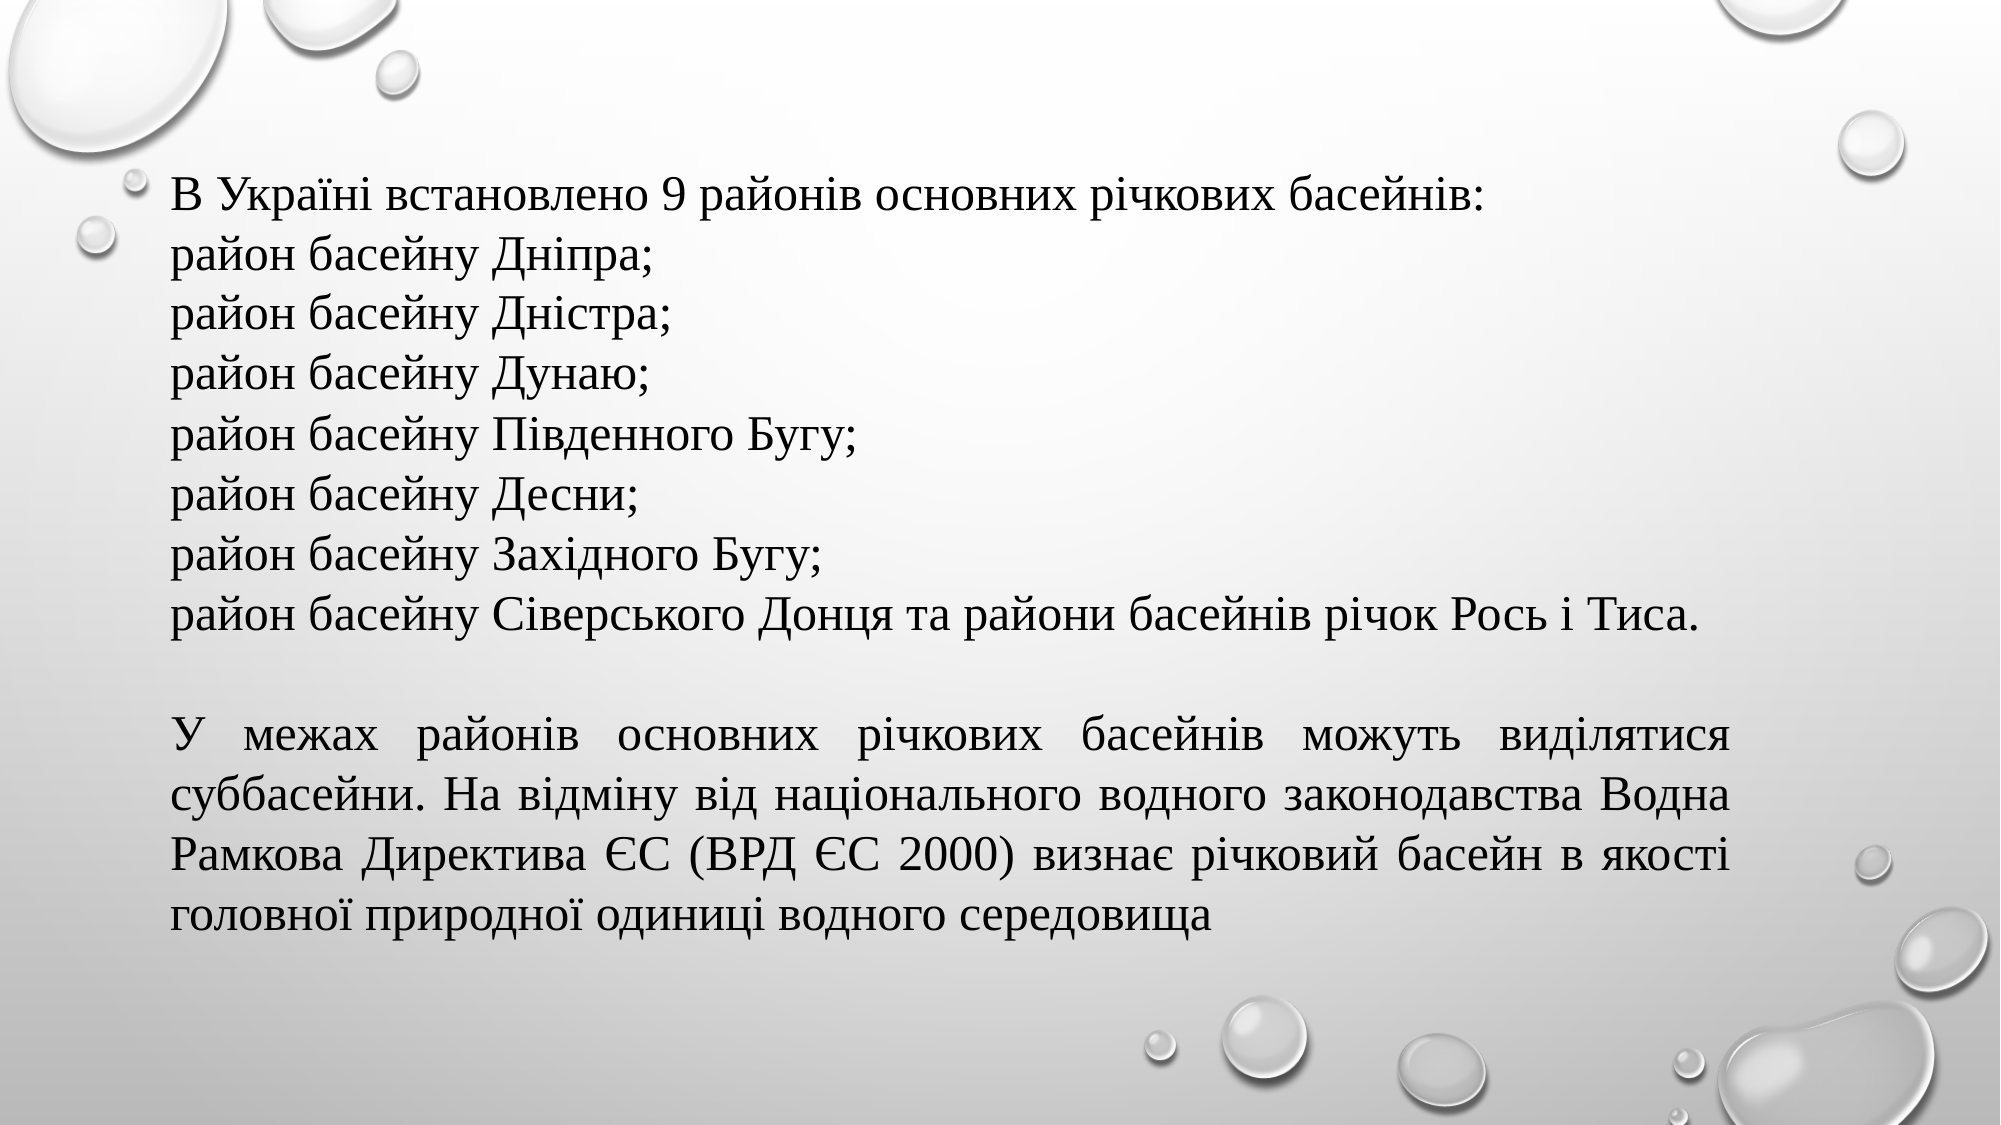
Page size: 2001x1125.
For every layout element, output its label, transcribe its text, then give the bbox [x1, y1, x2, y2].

text_box В Україні встановлено 9 районів основних річкових басейнів: район басейну Дніпра; район басейну Дністра; район басейну Дунаю; район басейну Південного Бугу; район басейну Десни; район басейну Західного Бугу; район басейну Сіверського Донця та райони басейнів річок Рось і Тиса. У межах районів основних річкових басейнів можуть виділятися суббасейни. На відміну від національного водного законодавства Водна Рамкова Директива ЄС (ВРД ЄС 2000) визнає річковий басейн в якості головної природної одиниці водного середовища [155, 152, 1747, 948]
picture [0, 0, 2000, 1125]
